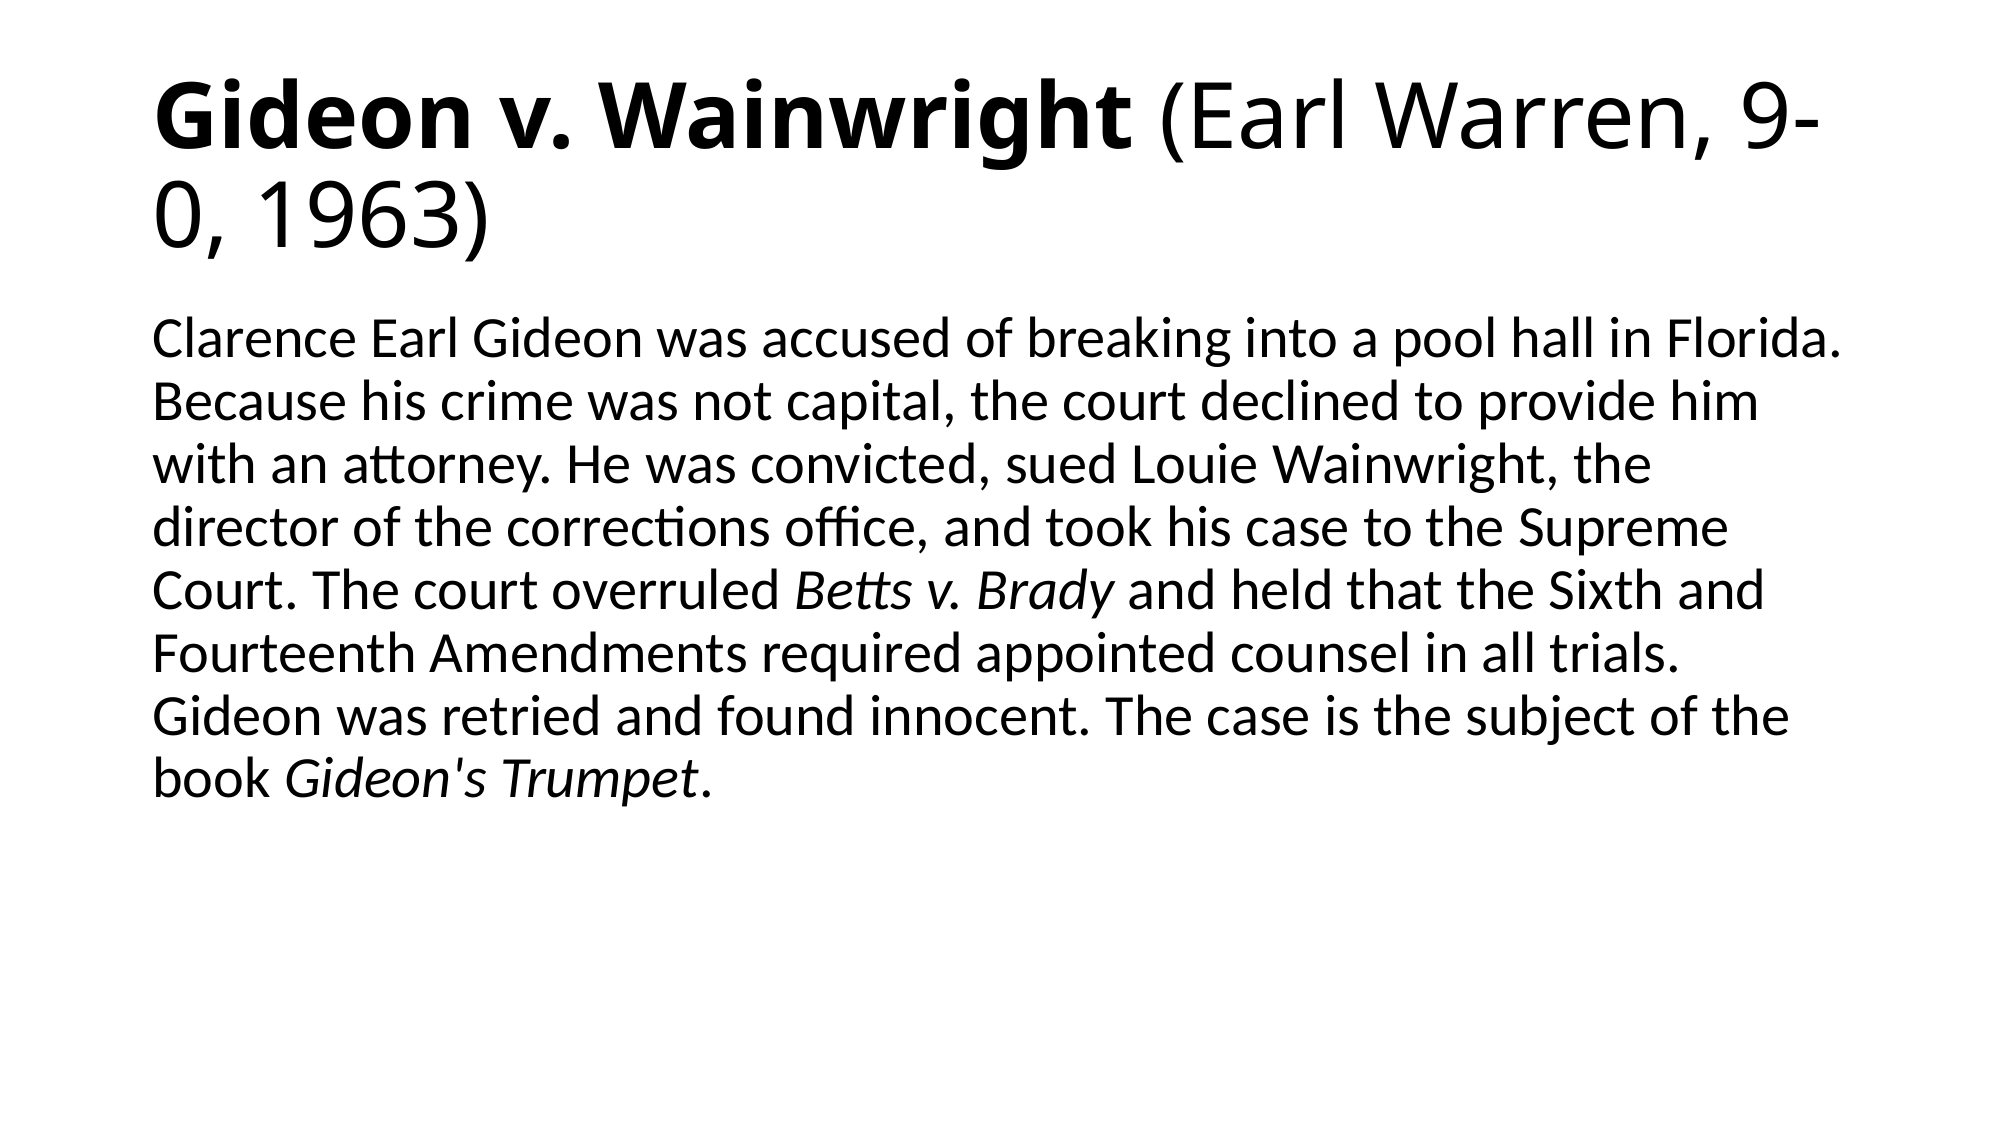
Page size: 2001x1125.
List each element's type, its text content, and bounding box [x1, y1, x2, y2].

title Gideon v. Wainwright (Earl Warren, 9-0, 1963) [137, 59, 1863, 278]
list Clarence Earl Gideon was accused of breaking into a pool hall in Florida. Because his crime was not capital, the court declined to provide him with an attorney. He was convicted, sued Louie Wainwright, the director of the corrections office, and took his case to the Supreme Court. The court overruled Betts v. Brady and held that the Sixth and Fourteenth Amendments required appointed counsel in all trials. Gideon was retried and found innocent. The case is the subject of the book Gideon's Trumpet. [137, 299, 1863, 1014]
